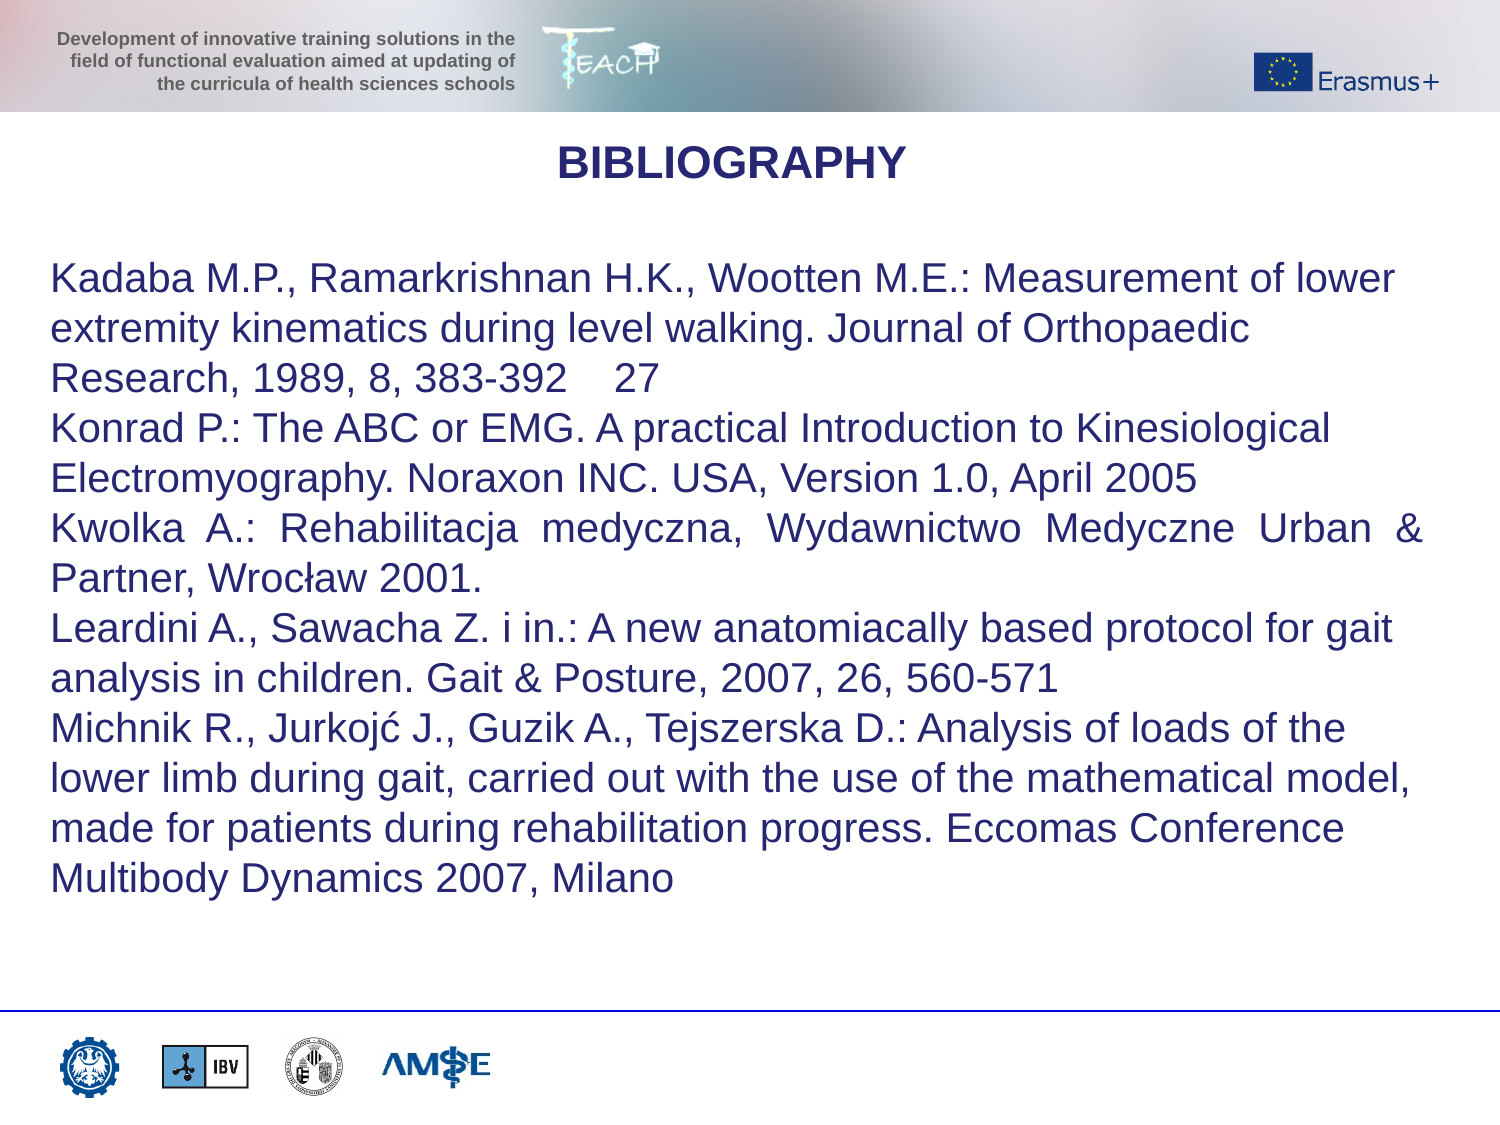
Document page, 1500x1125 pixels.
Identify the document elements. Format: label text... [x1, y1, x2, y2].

text_box BIBLIOGRAPHY [64, 125, 1400, 196]
picture [379, 1044, 491, 1089]
text_box Kadaba M.P., Ramarkrishnan H.K., Wootten M.E.: Measurement of lower extremity kinematics during level walking. Journal of Orthopaedic Research, 1989, 8, 383-392 27 Konrad P.: The ABC or EMG. A practical Introduction to Kinesiological Electromyography. Noraxon INC. USA, Version 1.0, April 2005 Kwolka A.: Rehabilitacja medyczna, Wydawnictwo Medyczne Urban & Partner, Wrocław 2001. Leardini A., Sawacha Z. i in.: A new anatomiacally based protocol for gait analysis in children. Gait & Posture, 2007, 26, 560-571 Michnik R., Jurkojć J., Guzik A., Tejszerska D.: Analysis of loads of the lower limb during gait, carried out with the use of the mathematical model, made for patients during rehabilitation progress. Eccomas Conference Multibody Dynamics 2007, Milano [35, 243, 1465, 959]
picture [53, 1035, 126, 1099]
picture [284, 1036, 344, 1097]
picture [0, 1, 1500, 112]
picture [161, 1044, 249, 1089]
